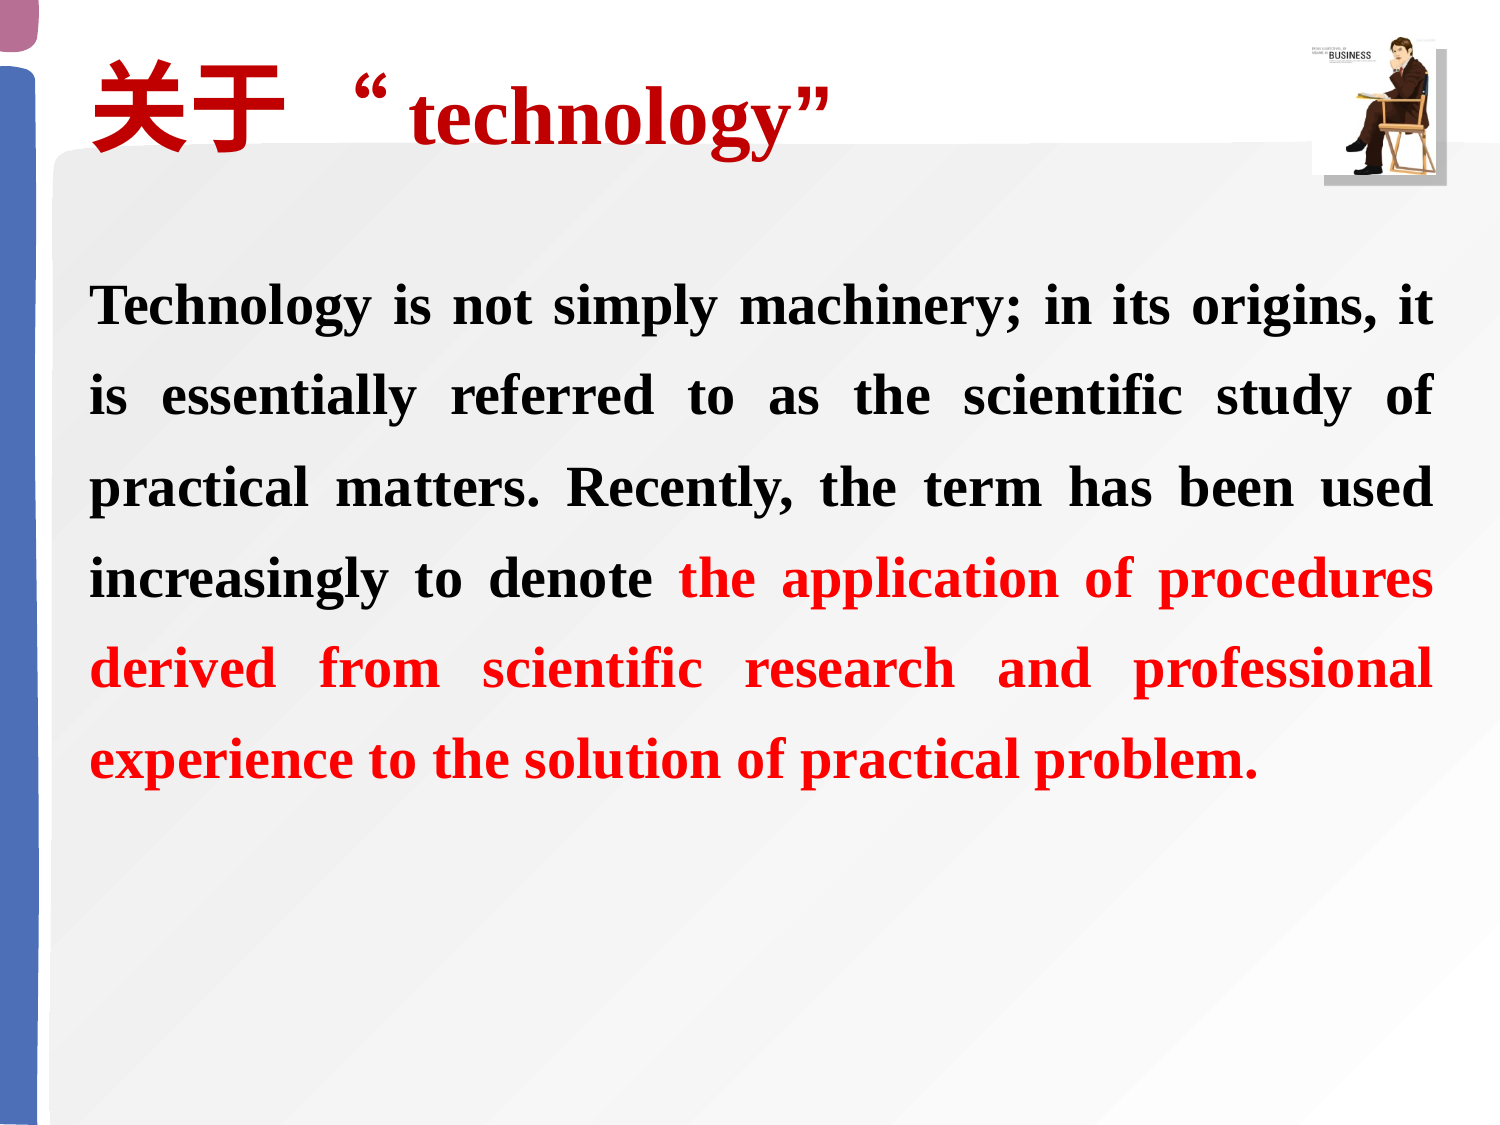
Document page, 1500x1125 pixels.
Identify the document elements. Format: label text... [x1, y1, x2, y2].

text_box 关于 “technology” [75, 37, 1388, 173]
text_box Technology is not simply machinery; in its origins, it is essentially referred to as the scientific study of practical matters. Recently, the term has been used increasingly to denote the application of procedures derived from scientific research and professional experience to the solution of practical problem. [75, 237, 1450, 798]
picture [1312, 37, 1436, 175]
